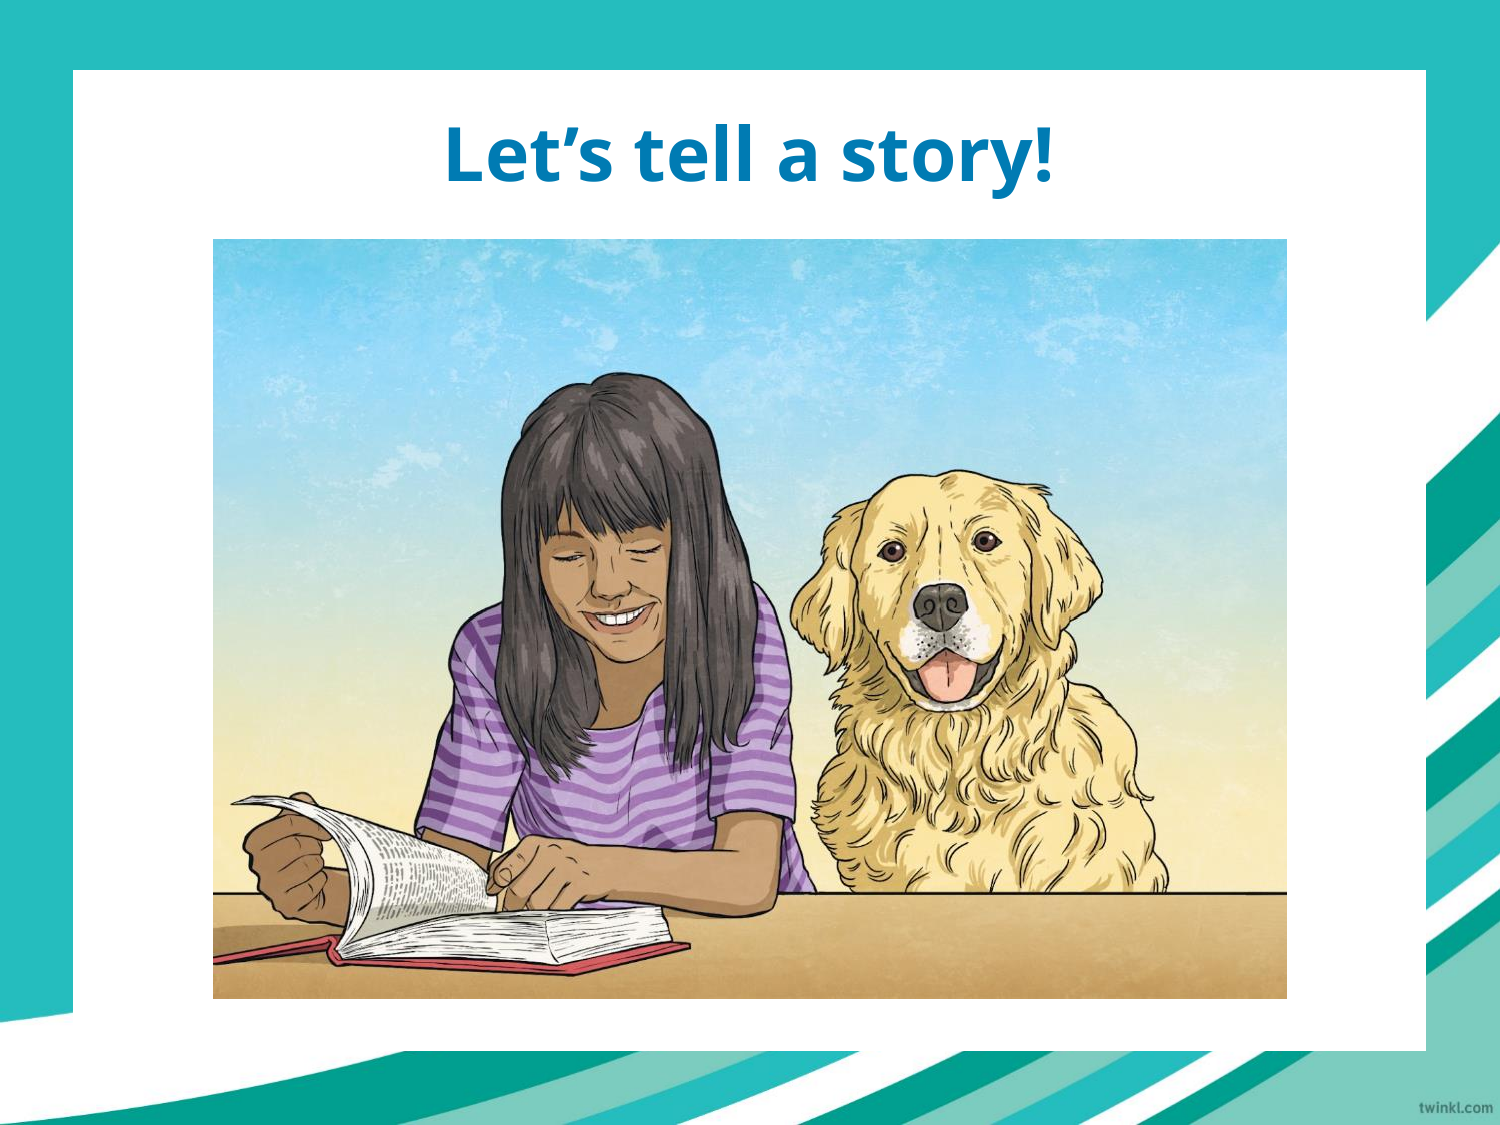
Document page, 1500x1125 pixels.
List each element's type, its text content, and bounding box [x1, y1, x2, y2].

title Let’s tell a story! [73, 74, 1426, 241]
picture [0, 0, 1500, 1125]
